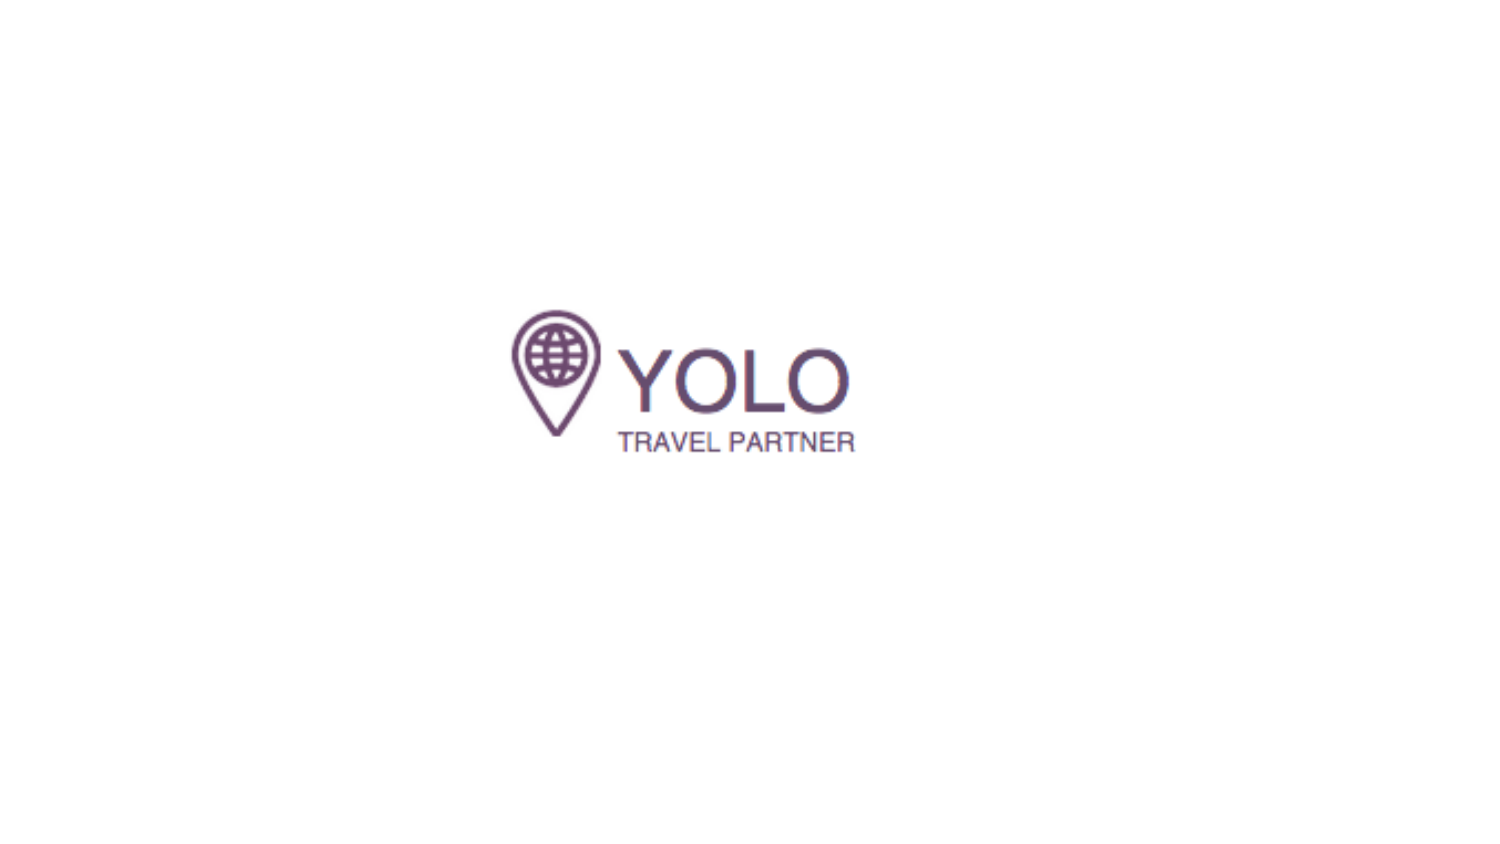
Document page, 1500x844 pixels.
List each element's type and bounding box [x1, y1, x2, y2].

picture [235, 274, 1184, 492]
